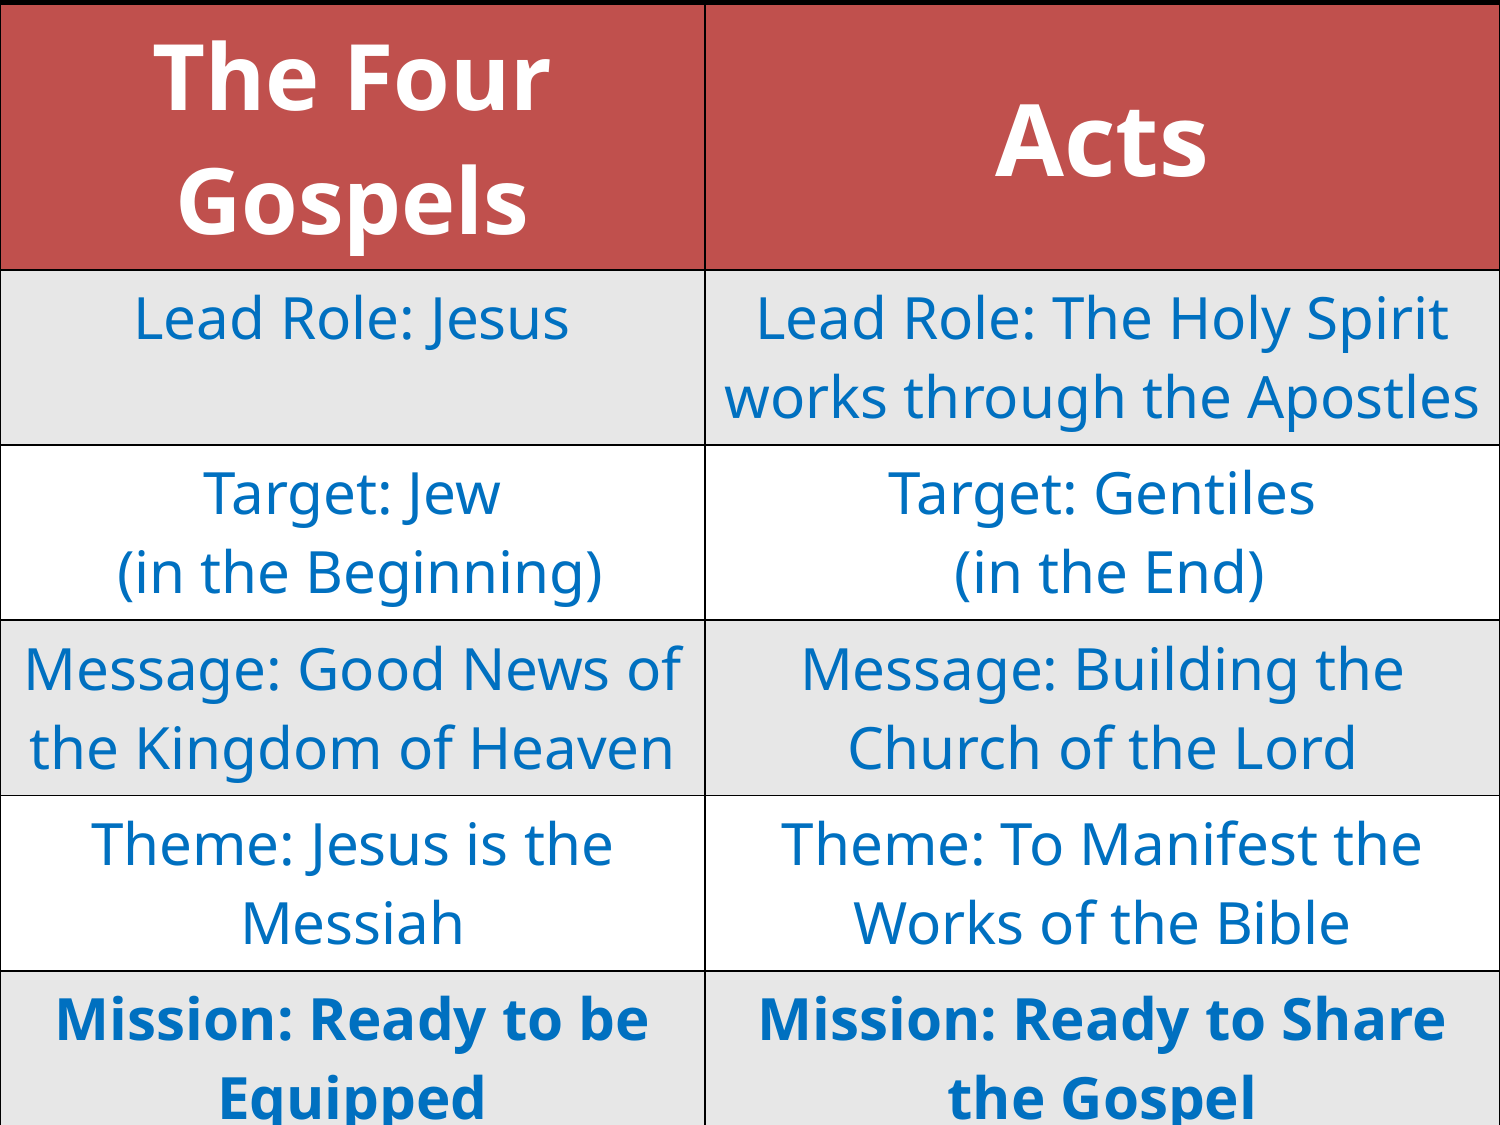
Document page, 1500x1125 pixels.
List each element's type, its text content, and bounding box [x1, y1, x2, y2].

table_cell Lead Role: Jesus [1, 271, 704, 444]
table_cell Message: Good News of the Kingdom of Heaven [1, 621, 704, 795]
table_header Acts [706, 5, 1499, 269]
table_cell Theme: Jesus is the Messiah [1, 796, 704, 970]
table_cell Mission: Ready to Share the Gospel [706, 972, 1499, 1125]
table_header The Four Gospels [1, 5, 704, 269]
table_cell Lead Role: The Holy Spirit works through the Apostles [706, 271, 1499, 444]
table_cell Target: Jew (in the Beginning) [1, 446, 704, 619]
table_cell Mission: Ready to be Equipped [1, 972, 704, 1125]
table_cell Target: Gentiles (in the End) [706, 446, 1499, 619]
table_cell Message: Building the Church of the Lord [706, 621, 1499, 795]
table_cell Theme: To Manifest the Works of the Bible [706, 796, 1499, 970]
